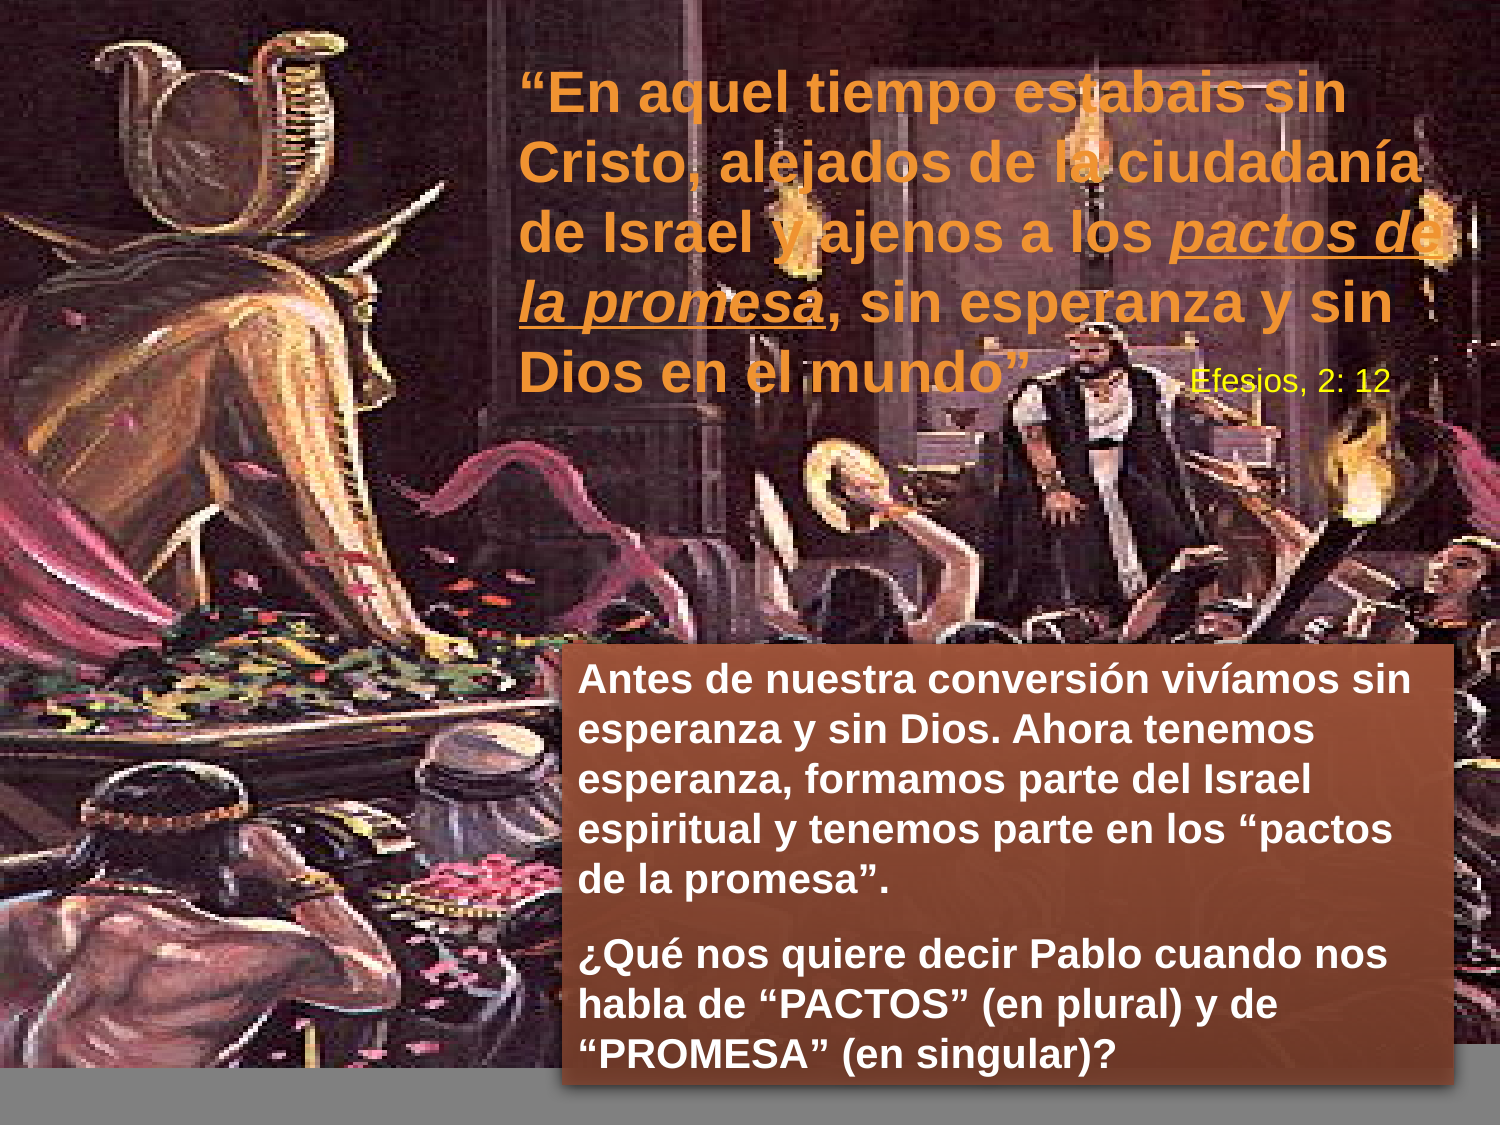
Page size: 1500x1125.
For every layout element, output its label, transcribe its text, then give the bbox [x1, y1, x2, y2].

picture [0, 0, 1500, 1125]
text_box “En aquel tiempo estabais sin Cristo, alejados de la ciudadanía de Israel y ajenos a los pactos de la promesa, sin esperanza y sin Dios en el mundo” [503, 46, 1465, 412]
text_box Antes de nuestra conversión vivíamos sin esperanza y sin Dios. Ahora tenemos esperanza, formamos parte del Israel espiritual y tenemos parte en los “pactos de la promesa”. ¿Qué nos quiere decir Pablo cuando nos habla de “PACTOS” (en plural) y de “PROMESA” (en singular)? [562, 644, 1454, 1085]
text_box Efesios, 2: 12 [1148, 351, 1407, 407]
